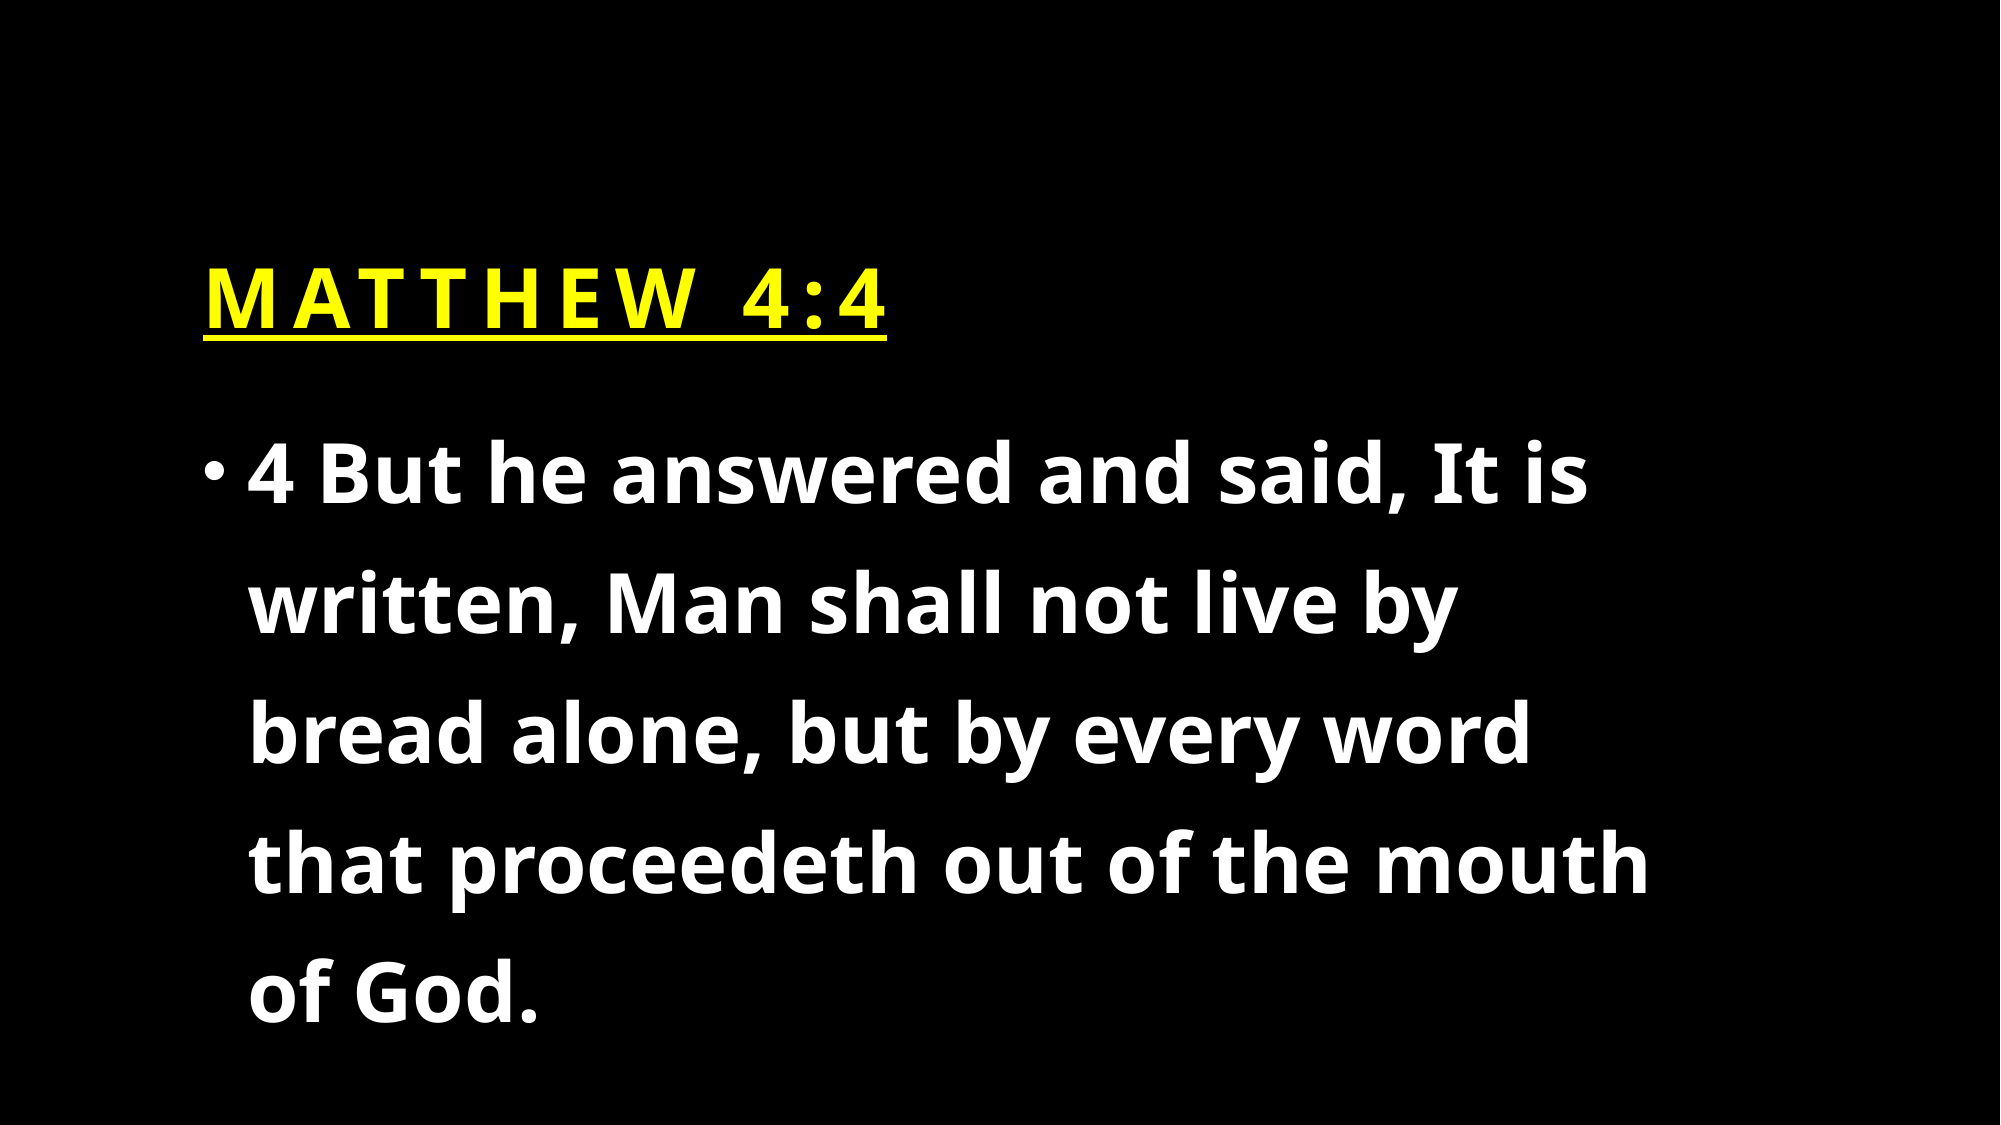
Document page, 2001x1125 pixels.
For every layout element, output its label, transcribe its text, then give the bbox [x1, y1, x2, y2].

list 4 But he answered and said, It is written, Man shall not live by bread alone, but by every word that proceedeth out of the mouth of God. [187, 382, 1690, 961]
title Matthew 4:4 [187, 143, 1642, 367]
